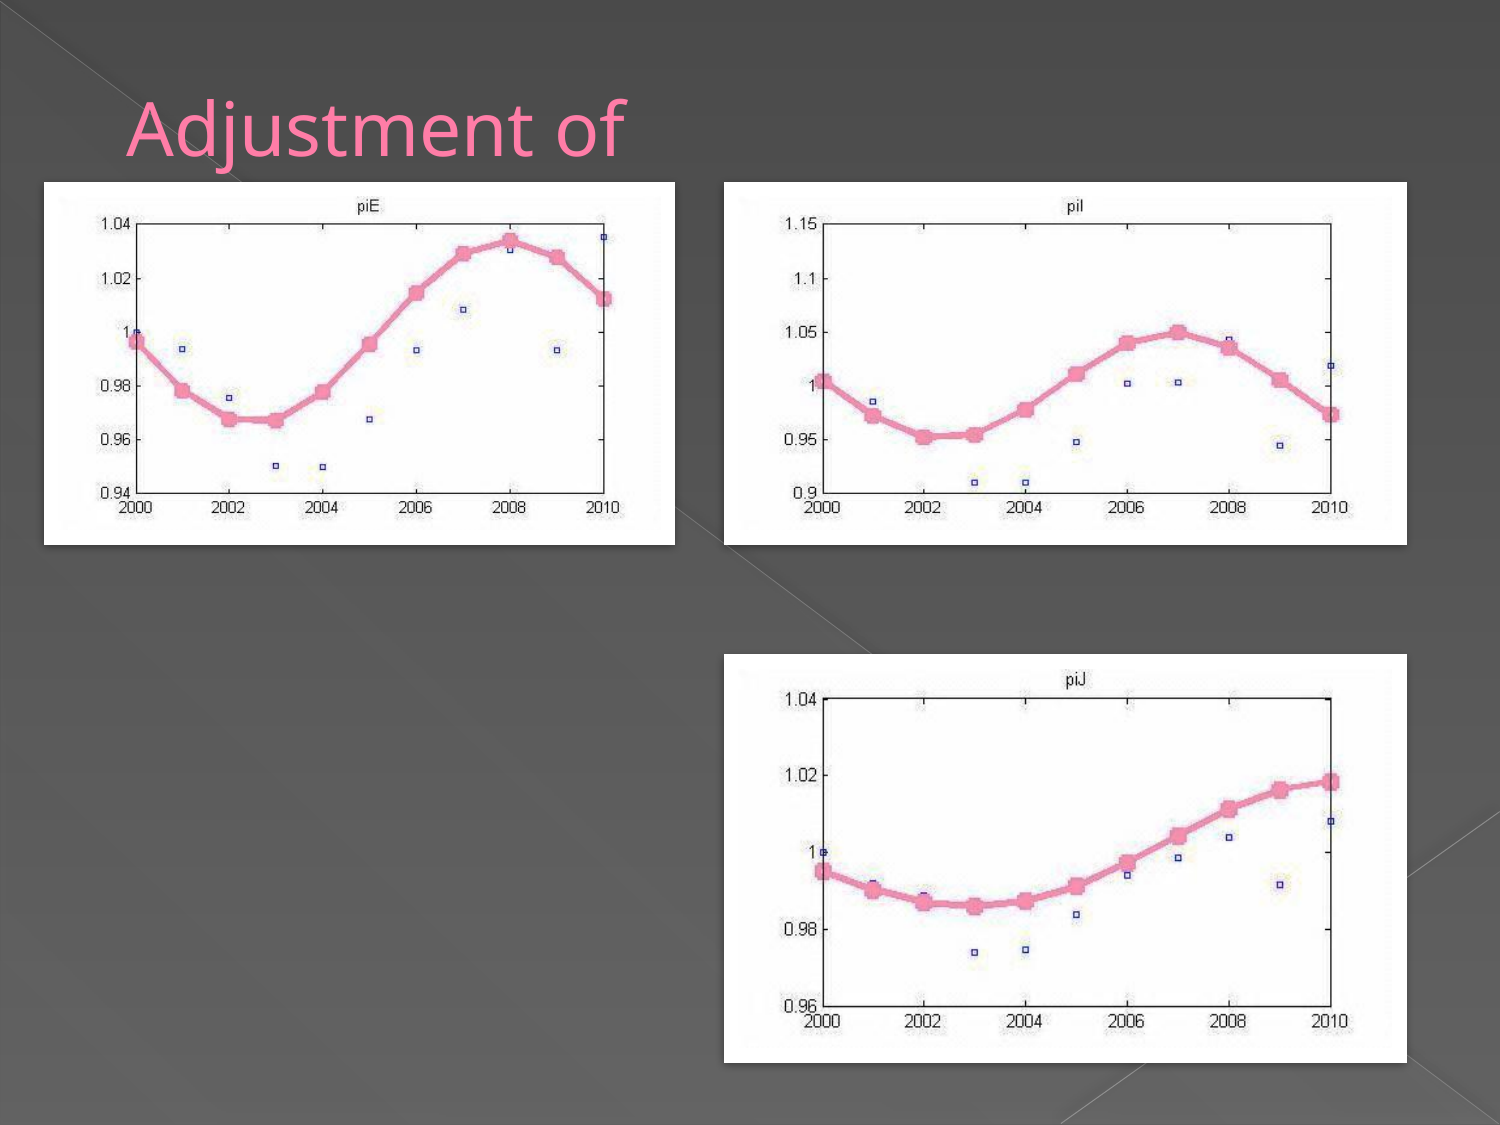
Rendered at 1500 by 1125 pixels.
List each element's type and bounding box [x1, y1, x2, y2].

picture [737, 195, 1393, 531]
picture [737, 668, 1393, 1049]
picture [57, 195, 661, 531]
